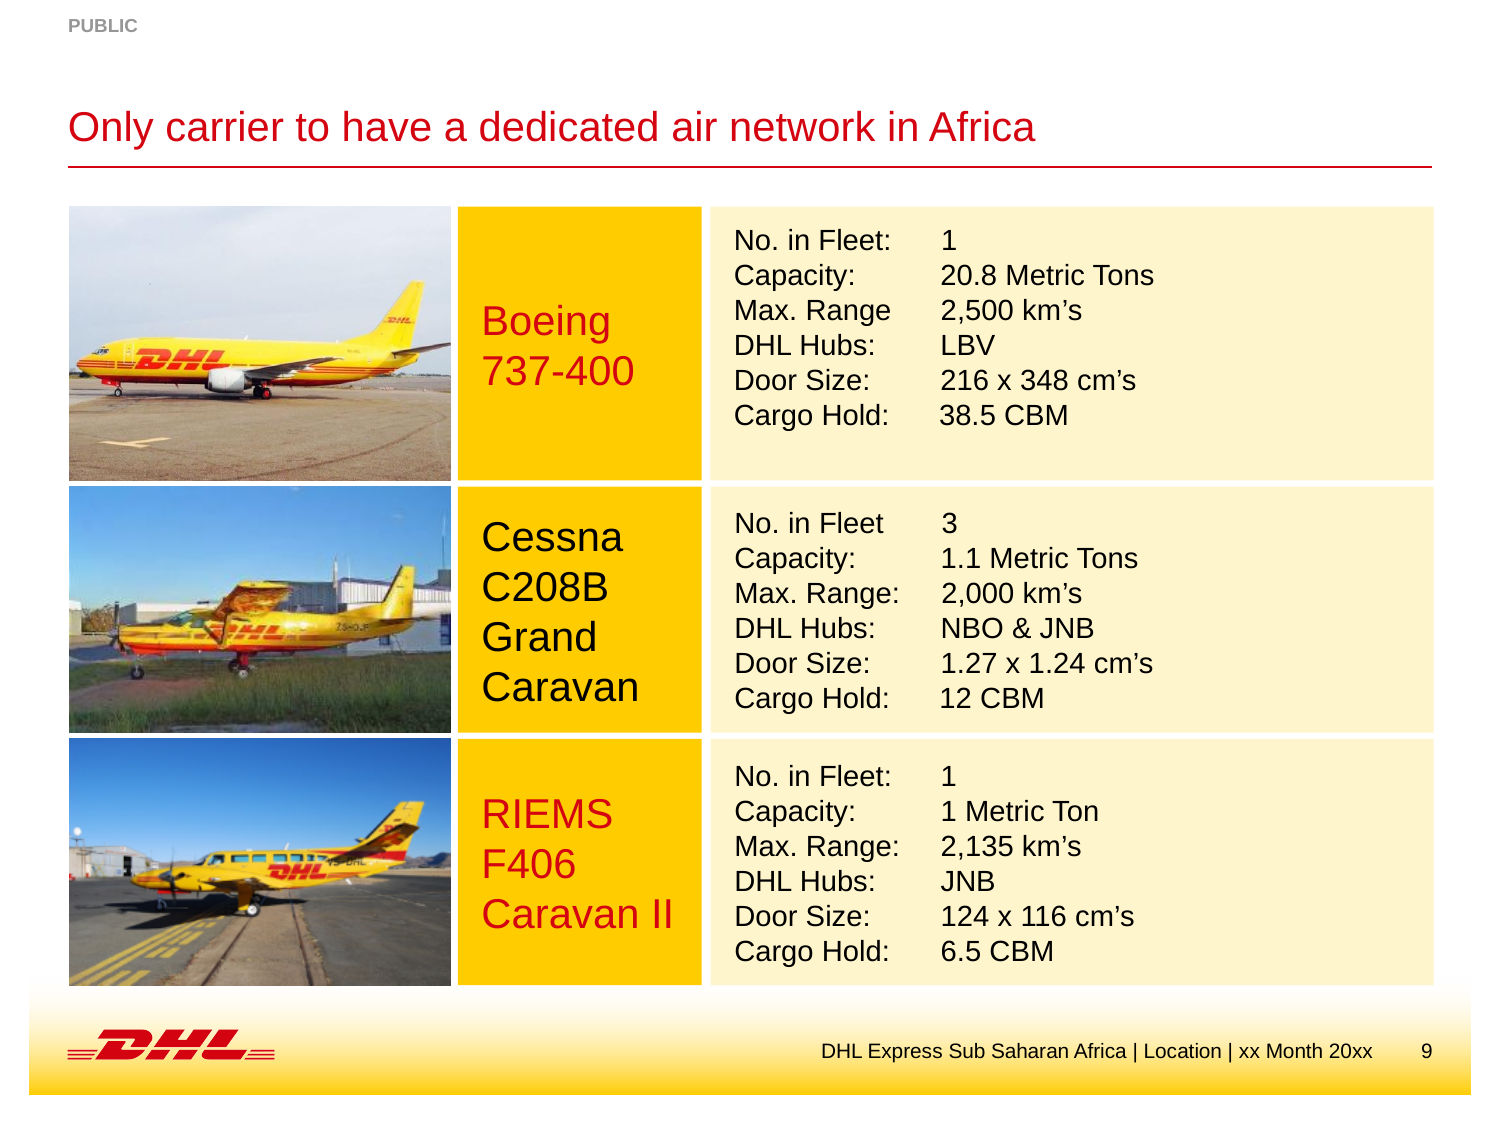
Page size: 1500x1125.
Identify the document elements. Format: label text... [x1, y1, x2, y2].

title Only carrier to have a dedicated air network in Africa [67, 33, 1433, 150]
footer DHL Express Sub Saharan Africa | Location | xx Month 20xx [351, 1021, 1373, 1063]
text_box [69, 206, 1434, 986]
picture [67, 1029, 275, 1060]
